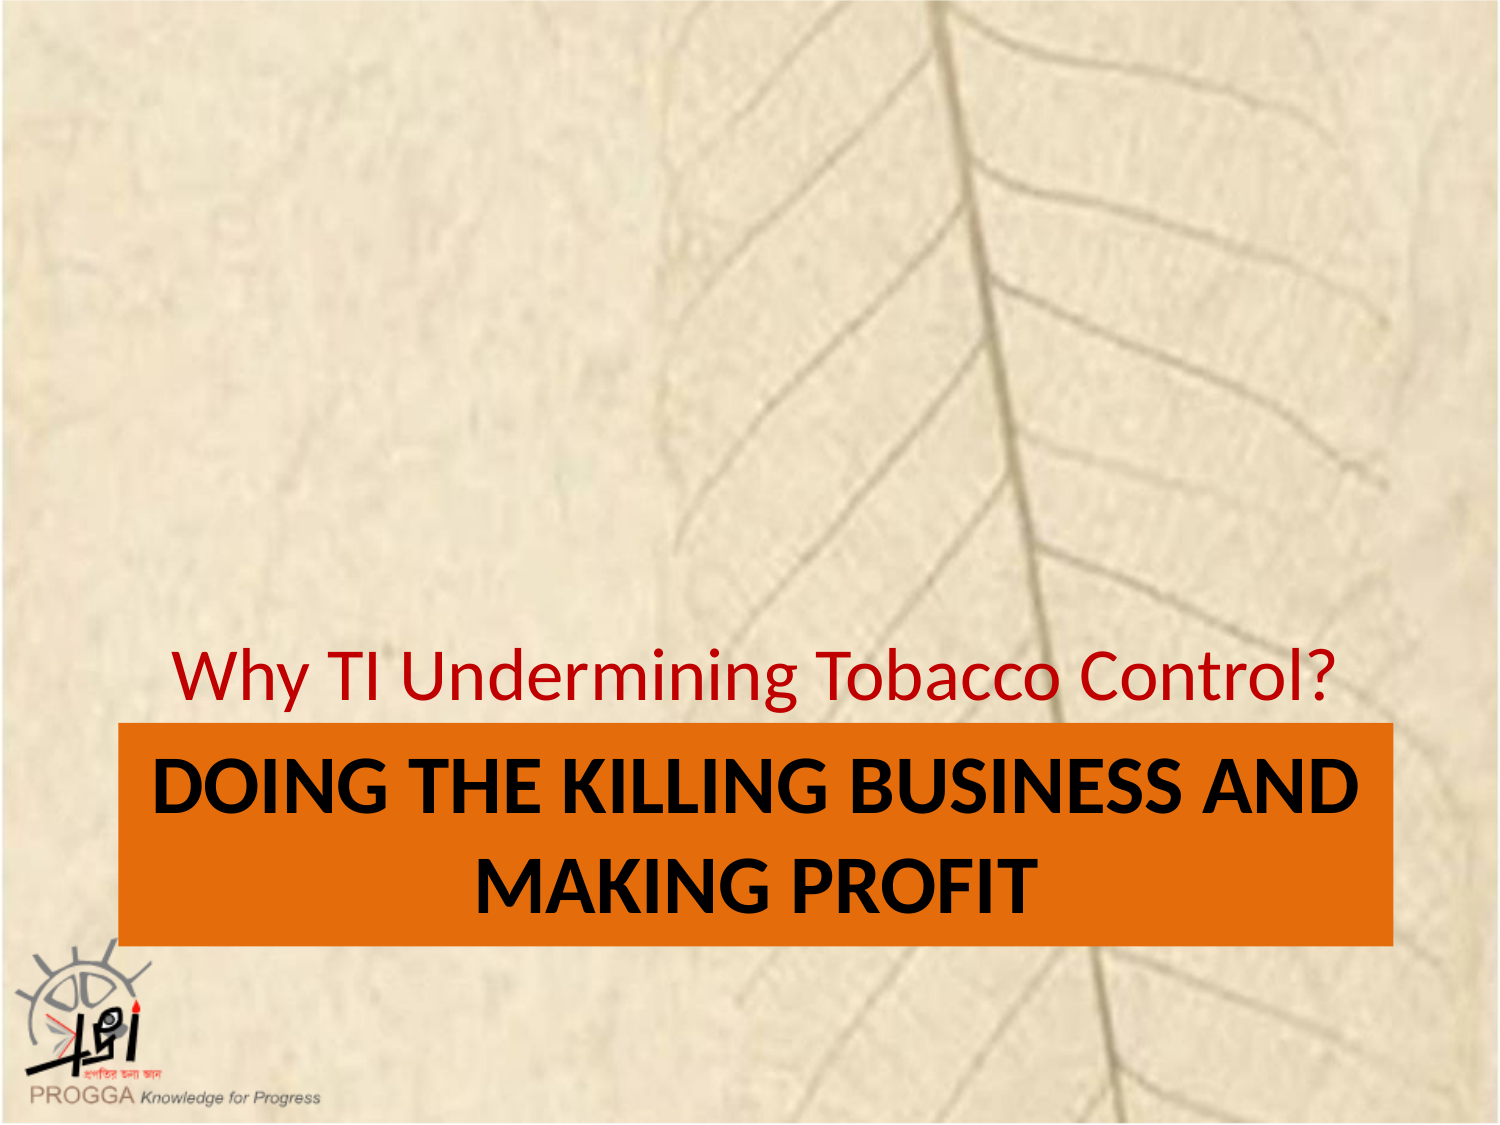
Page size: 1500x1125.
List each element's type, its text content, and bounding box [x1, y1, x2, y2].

picture [0, 0, 1500, 1125]
title Doing the killing business and making profit [118, 723, 1394, 947]
list Why TI Undermining Tobacco Control? [118, 476, 1394, 723]
